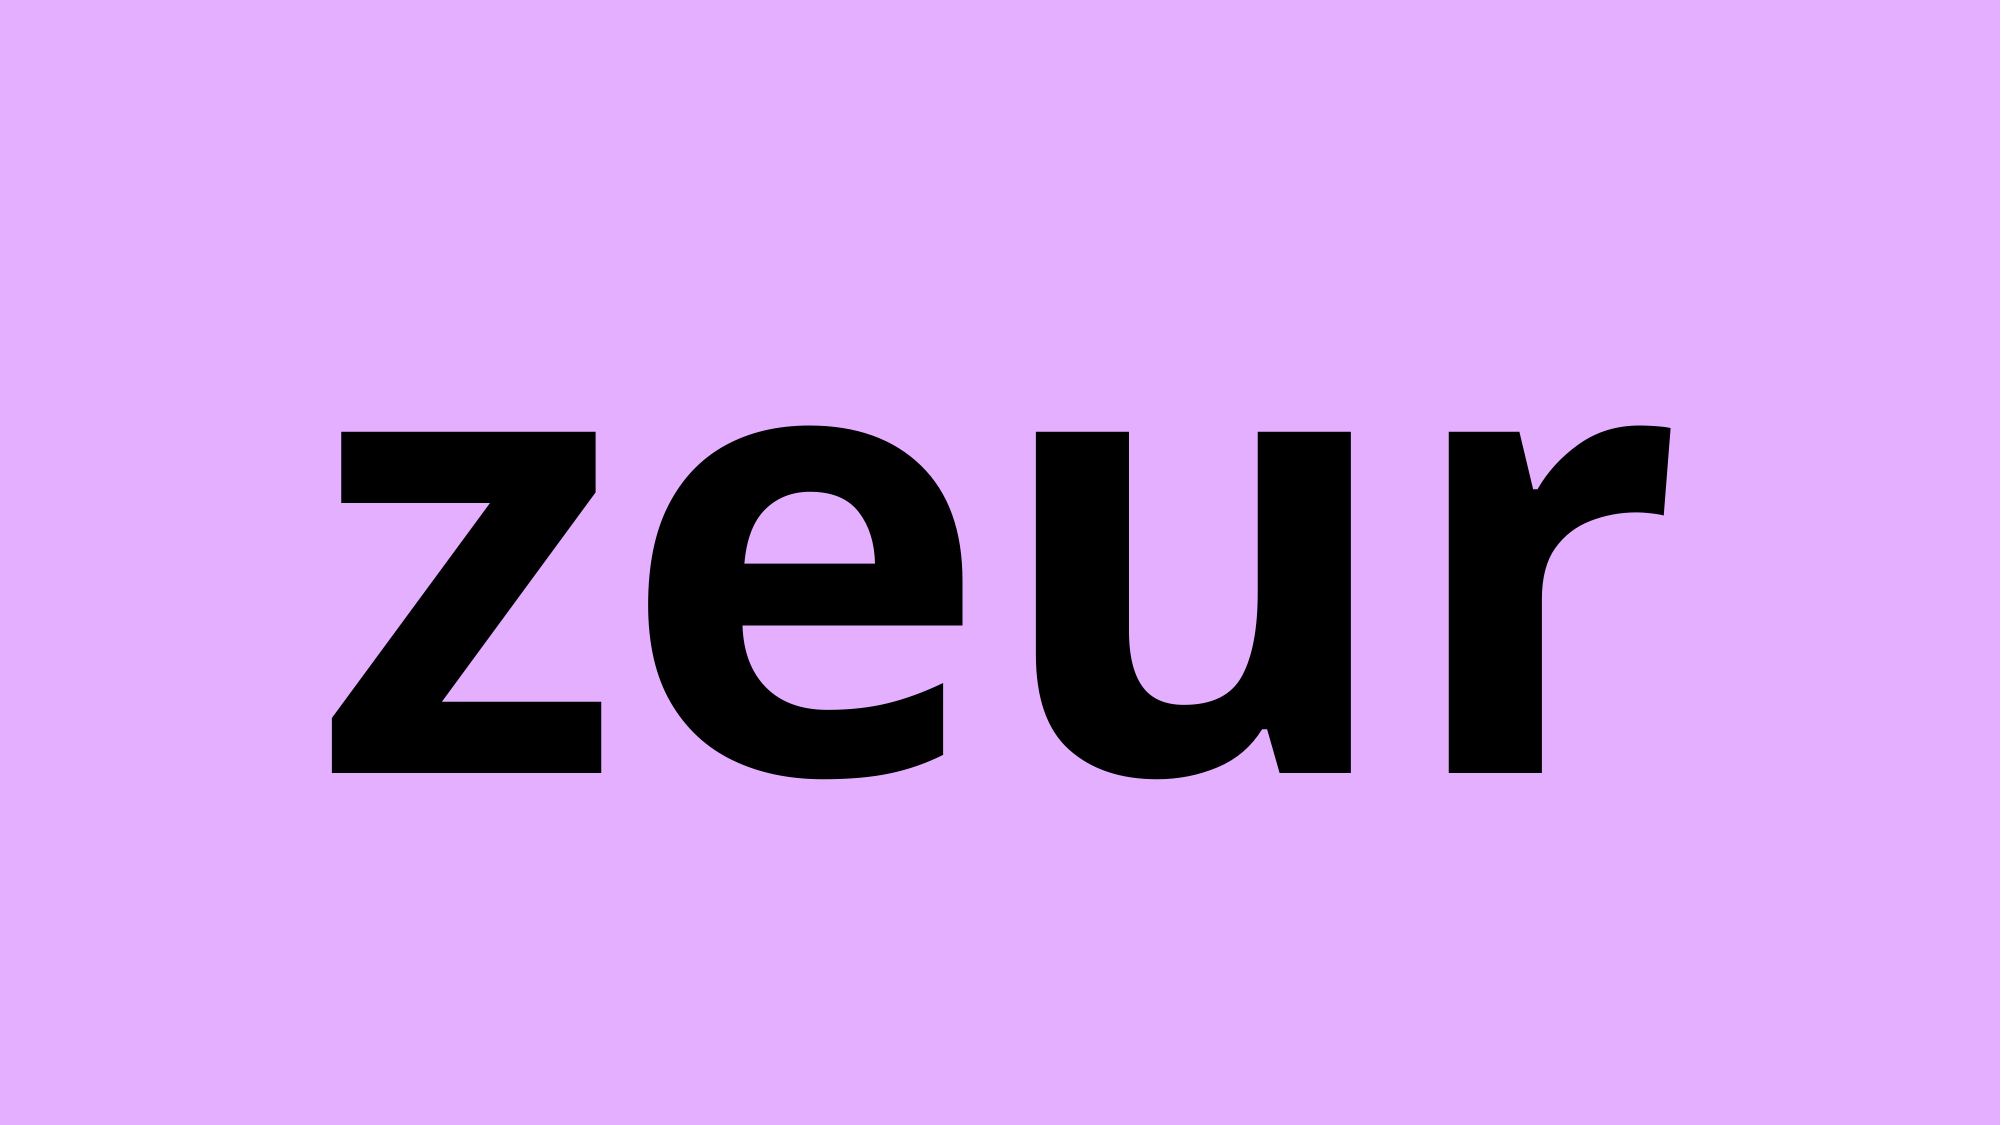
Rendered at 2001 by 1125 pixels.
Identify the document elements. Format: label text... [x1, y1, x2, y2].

title zeur [137, 462, 1863, 680]
